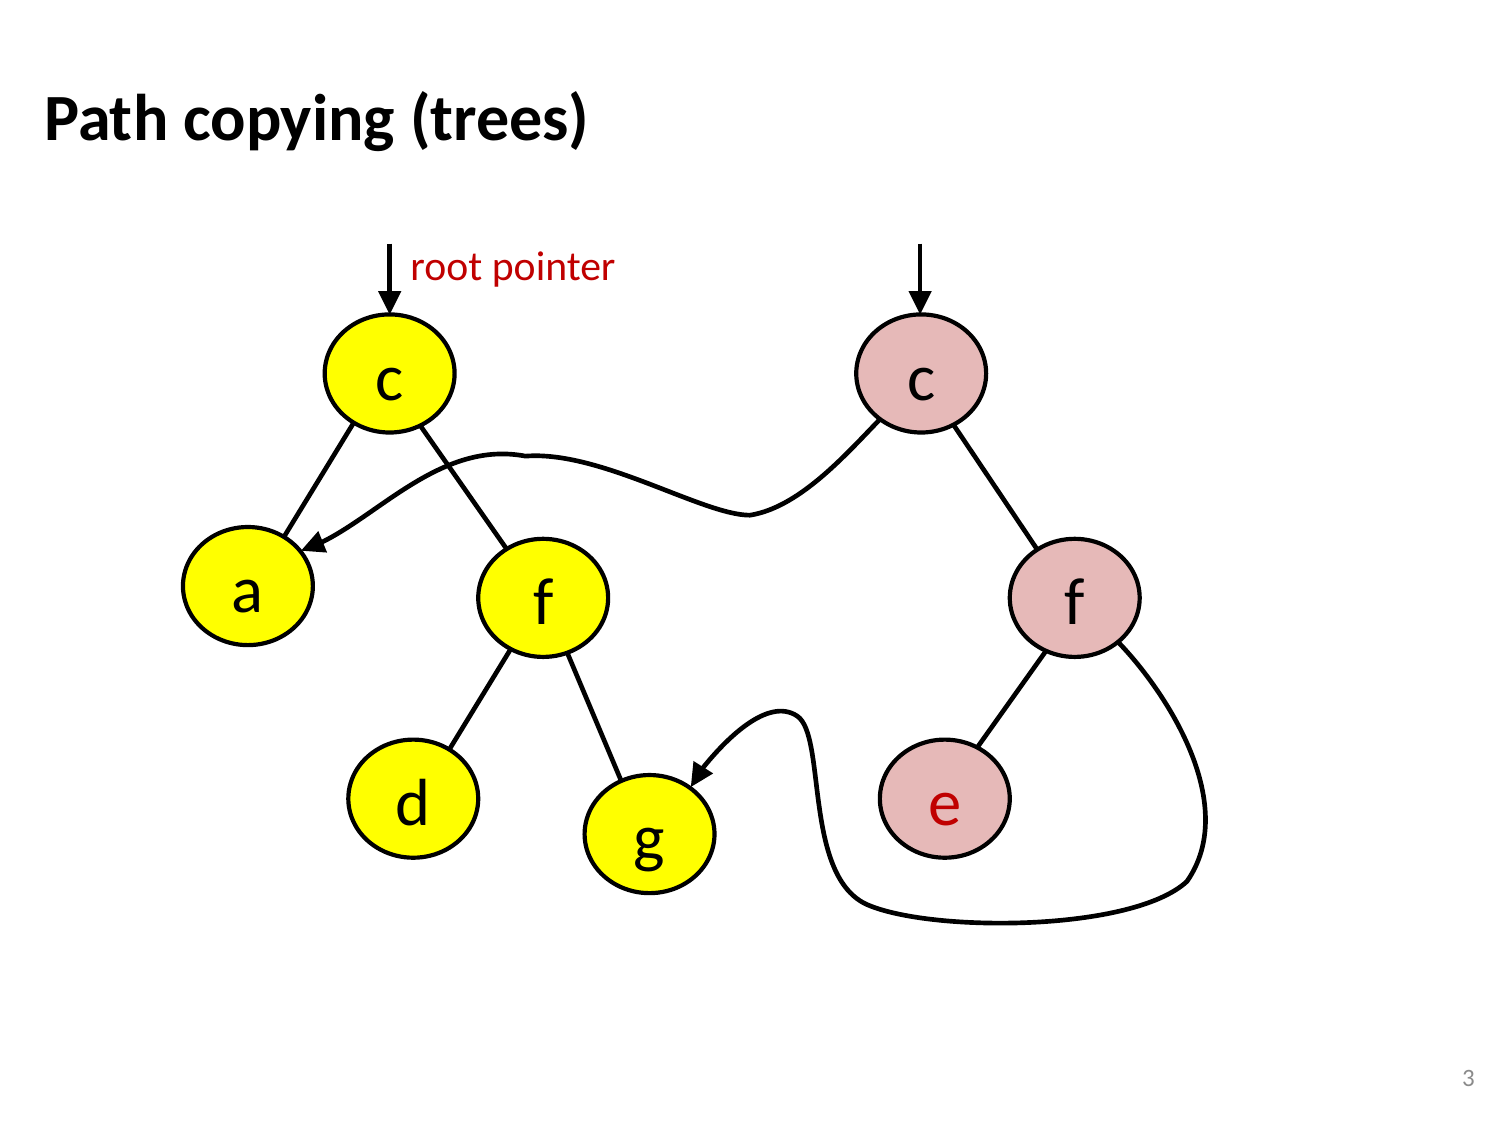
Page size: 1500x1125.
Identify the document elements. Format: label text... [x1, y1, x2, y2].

text_box [649, 407, 879, 516]
text_box a [180, 524, 248, 648]
text_box d [367, 843, 460, 860]
text_box c [854, 312, 989, 435]
text_box g [583, 772, 717, 896]
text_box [974, 650, 1047, 752]
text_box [253, 373, 644, 835]
text_box [691, 643, 1207, 924]
text_box Path copying (trees) [29, 66, 1380, 161]
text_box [950, 420, 1038, 550]
text_box c [322, 312, 457, 371]
text_box f [1007, 536, 1142, 660]
text_box root pointer [395, 231, 768, 297]
slide_number 3 [1139, 1046, 1490, 1107]
text_box e [877, 737, 1012, 860]
